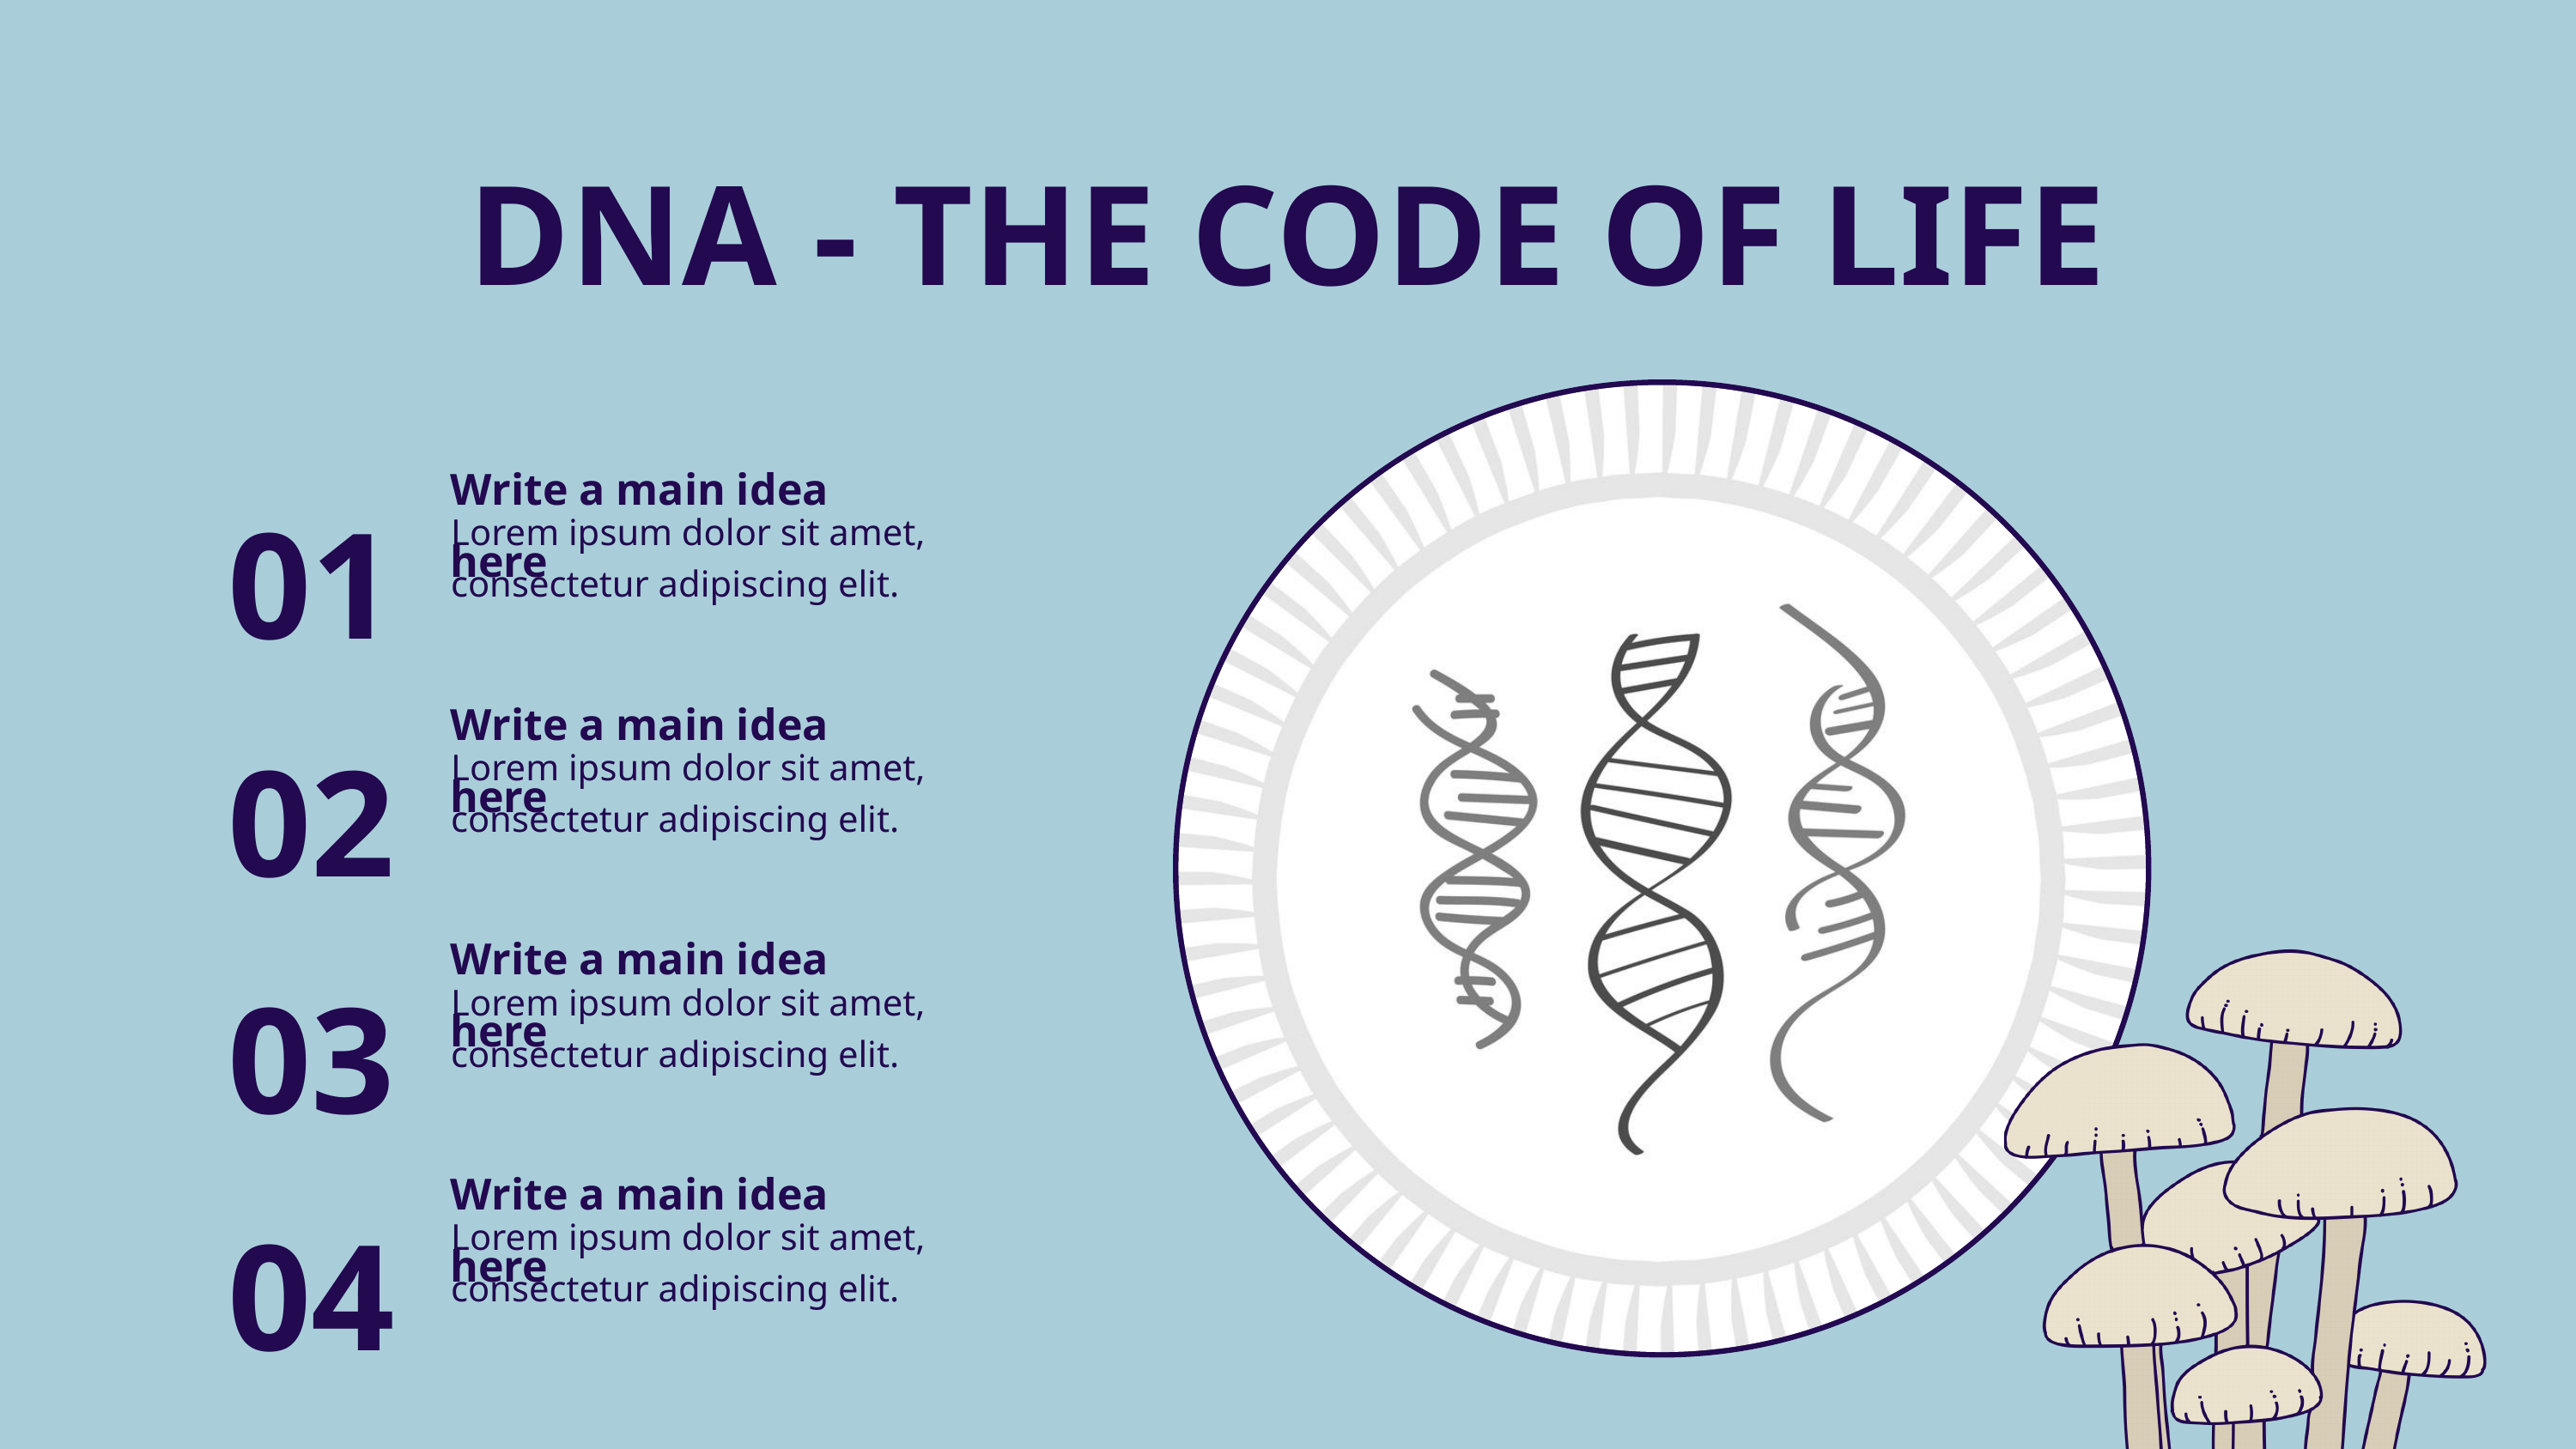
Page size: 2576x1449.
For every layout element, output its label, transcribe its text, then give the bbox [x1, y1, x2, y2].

text_box 01 [228, 424, 419, 662]
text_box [1172, 379, 2152, 1358]
text_box Write a main idea here [450, 676, 908, 822]
text_box Write a main idea here [450, 911, 908, 1056]
text_box Lorem ipsum dolor sit amet, consectetur adipiscing elit. [450, 501, 1002, 604]
text_box Write a main idea here [450, 441, 908, 586]
text_box Lorem ipsum dolor sit amet, consectetur adipiscing elit. [450, 736, 1002, 840]
text_box DNA - THE CODE OF LIFE [144, 82, 2432, 313]
text_box 03 [228, 899, 419, 1136]
text_box 04 [228, 1136, 419, 1380]
text_box Lorem ipsum dolor sit amet, consectetur adipiscing elit. [450, 1206, 1002, 1310]
text_box [2003, 949, 2487, 1449]
text_box Lorem ipsum dolor sit amet, consectetur adipiscing elit. [450, 971, 1002, 1075]
text_box Write a main idea here [450, 1146, 908, 1291]
text_box 02 [228, 662, 419, 899]
